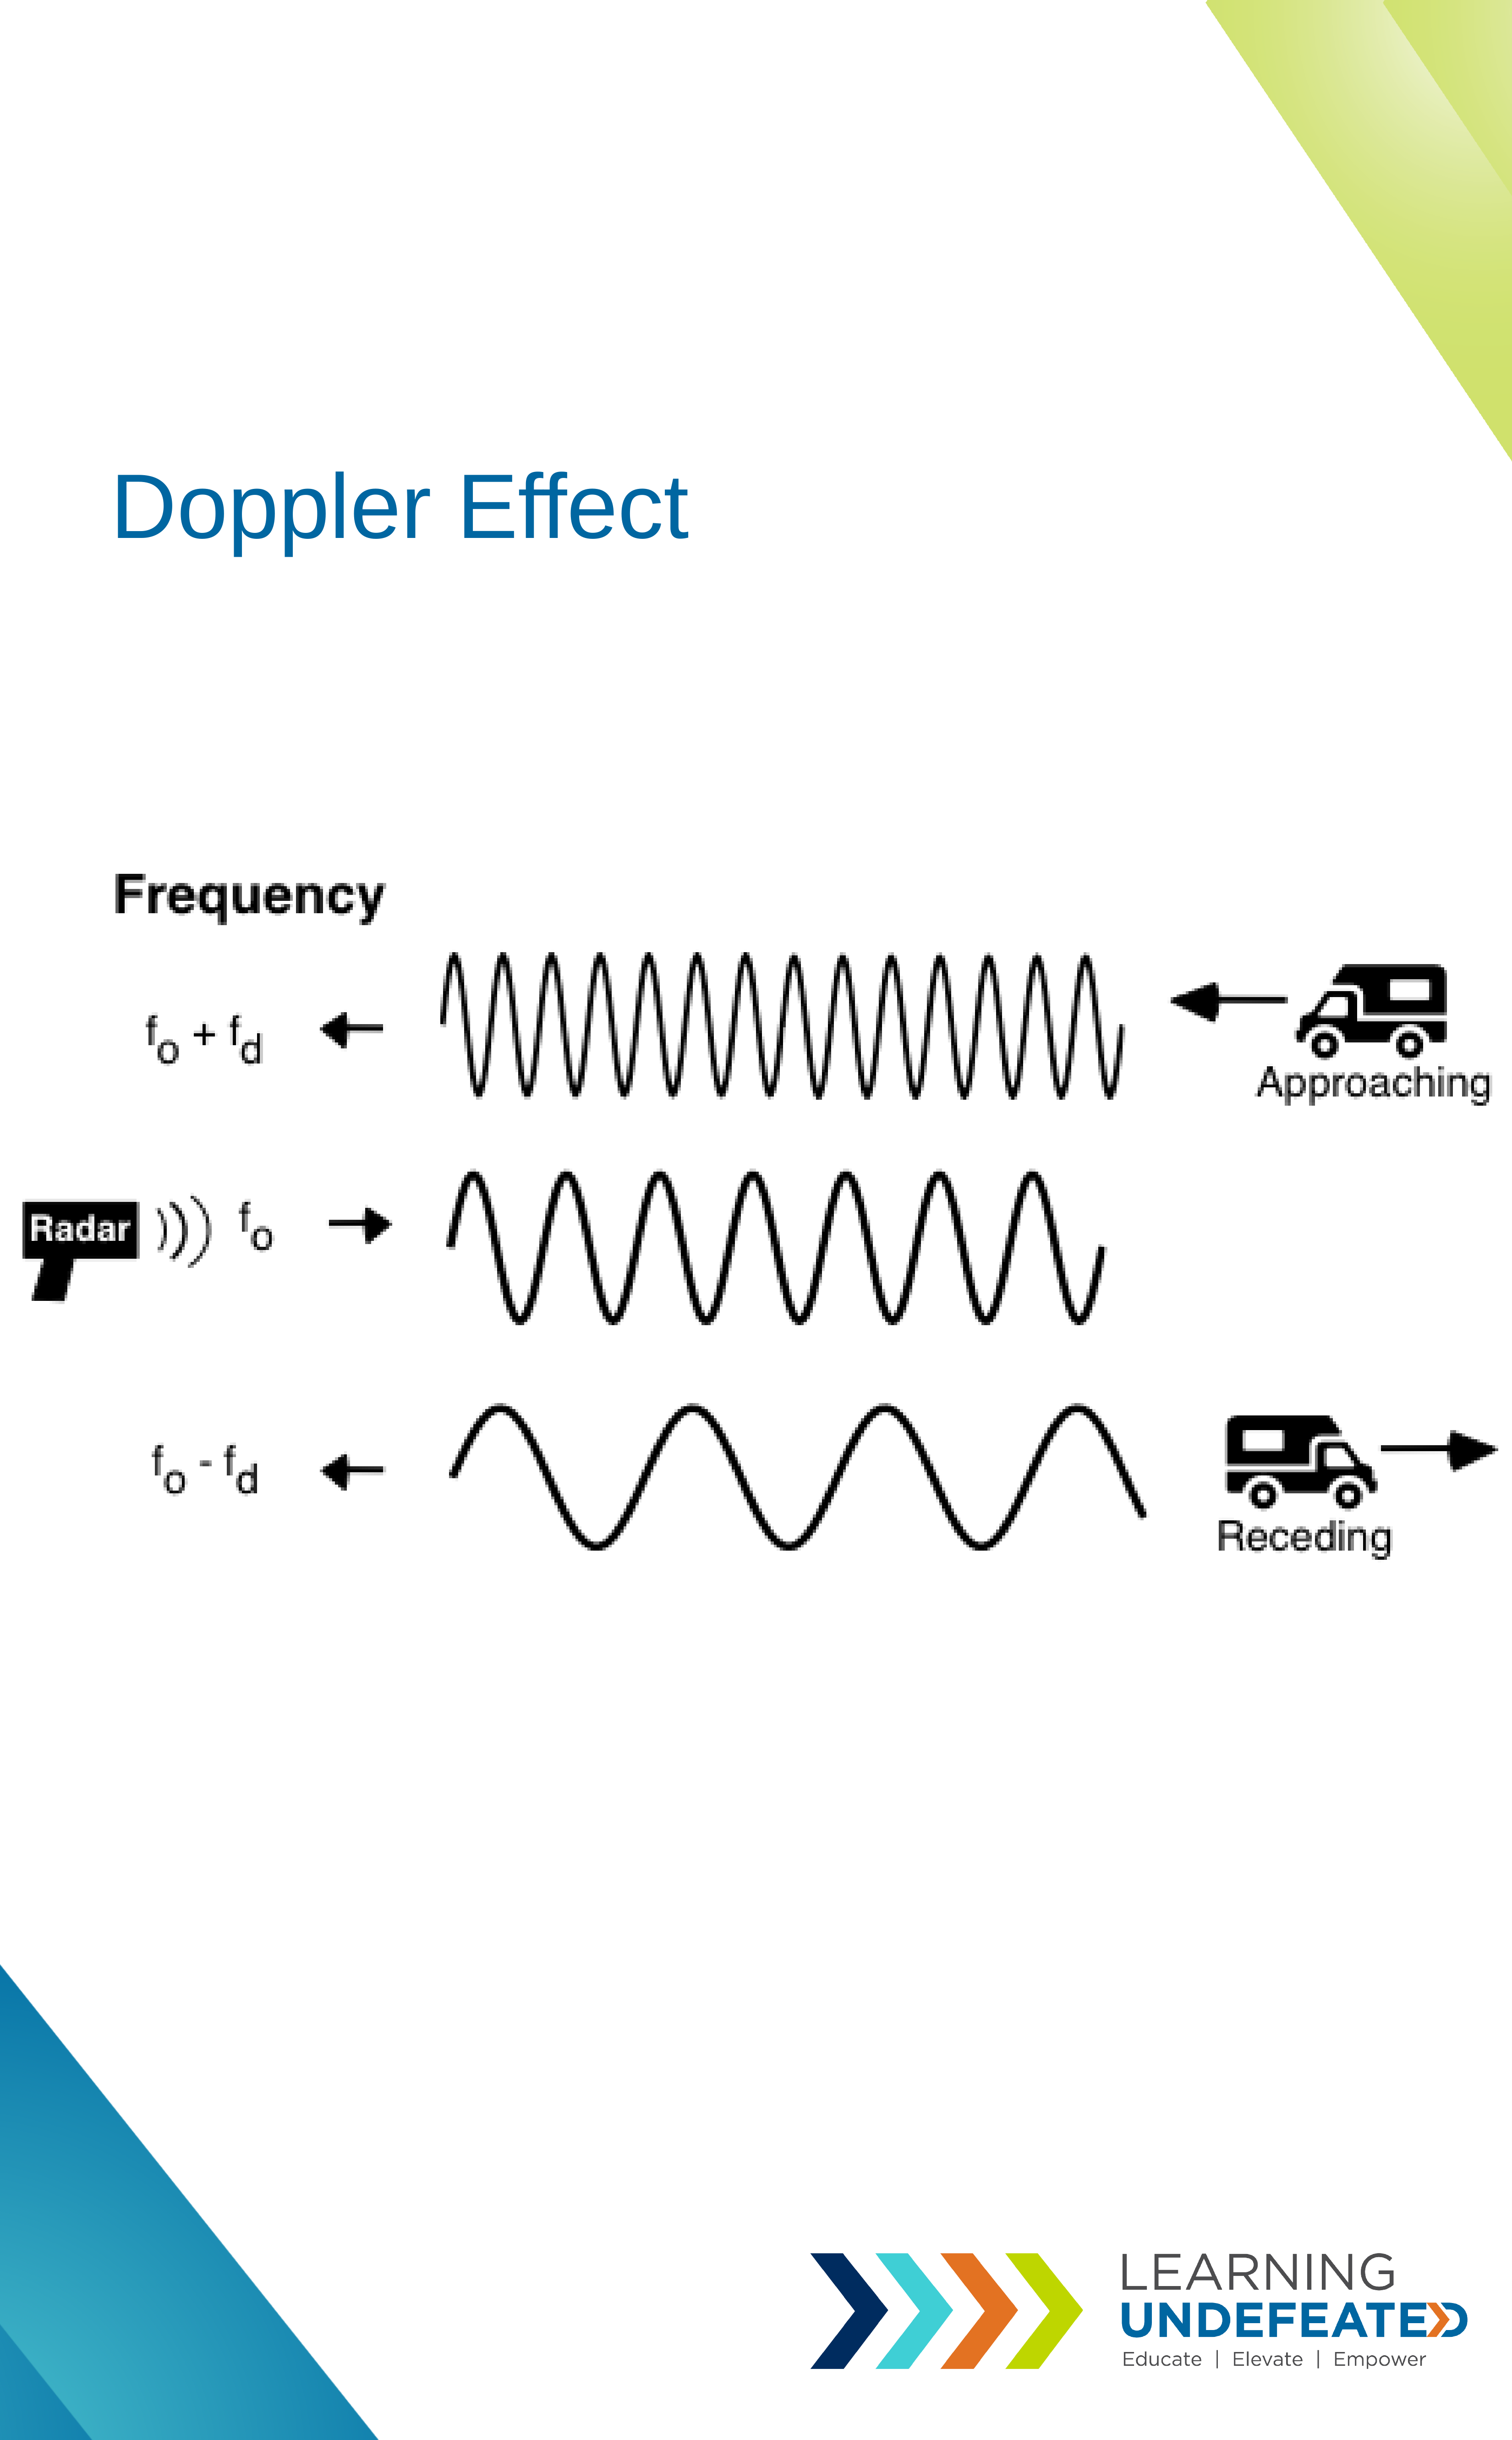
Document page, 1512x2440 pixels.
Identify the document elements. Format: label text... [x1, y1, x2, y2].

picture [810, 2253, 1083, 2369]
title Doppler Effect [104, 273, 1408, 745]
picture [0, 1818, 429, 2440]
picture [1122, 2253, 1468, 2369]
picture [5, 859, 1507, 1581]
